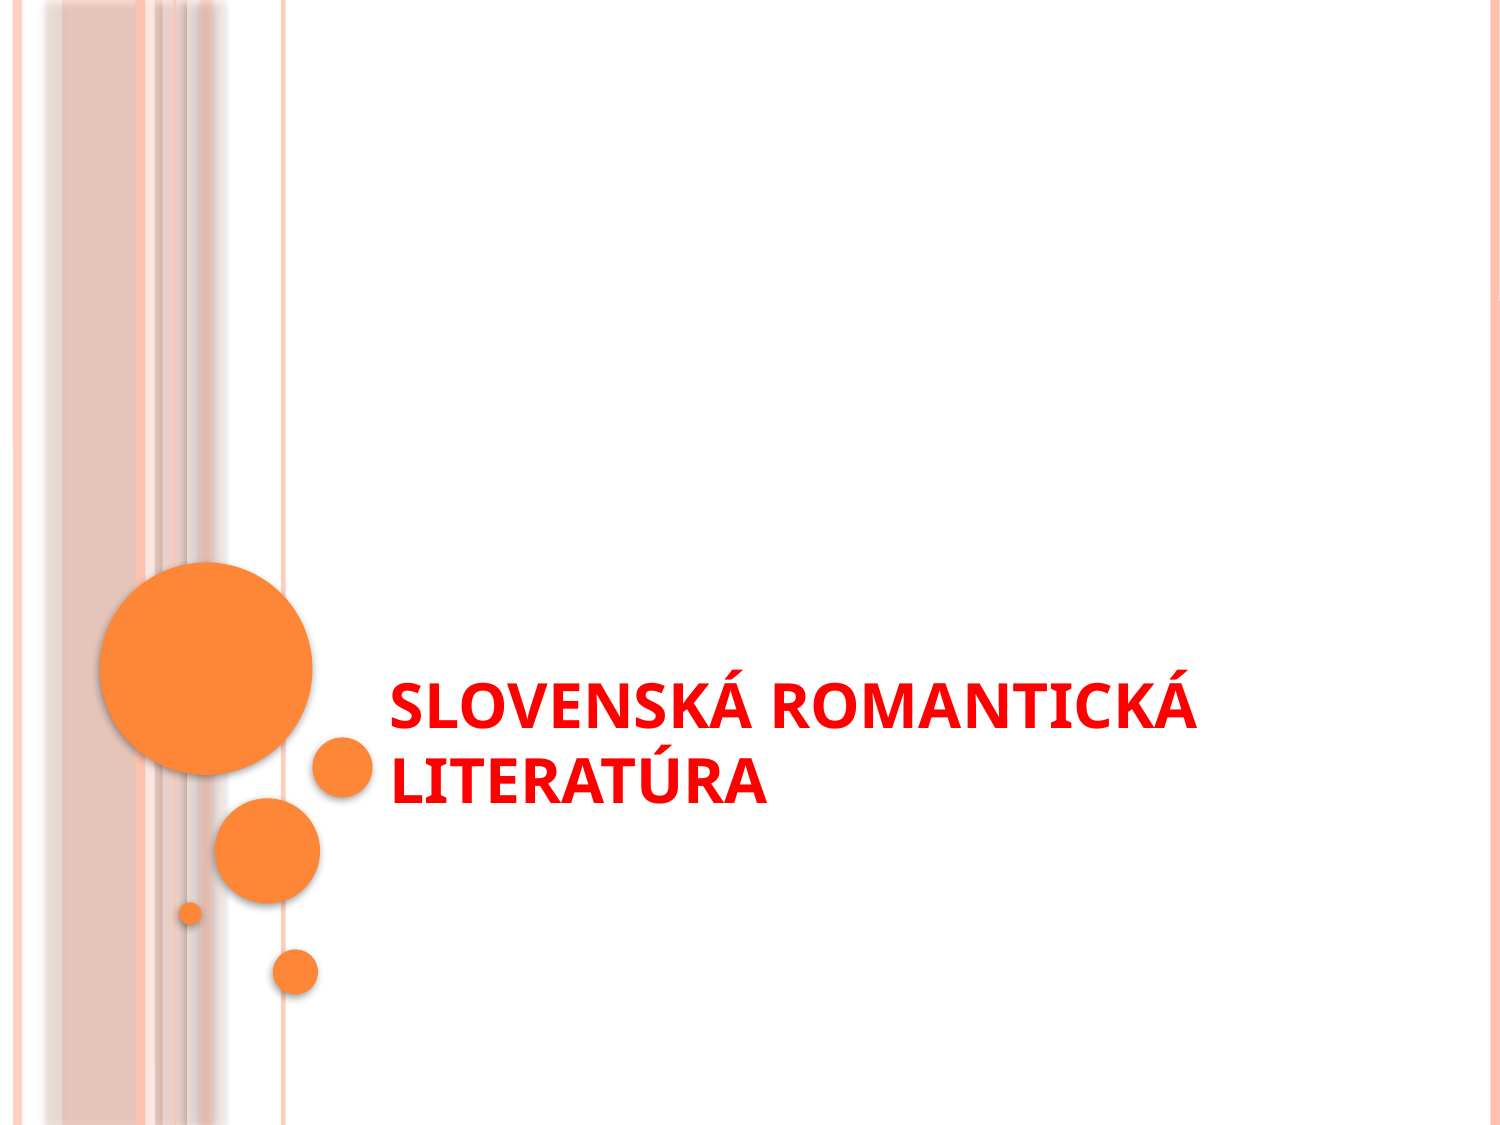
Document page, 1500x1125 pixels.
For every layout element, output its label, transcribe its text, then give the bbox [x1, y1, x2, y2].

title SLOVENSKÁ ROMANTICKÁ LITERATÚRA [375, 512, 1388, 824]
